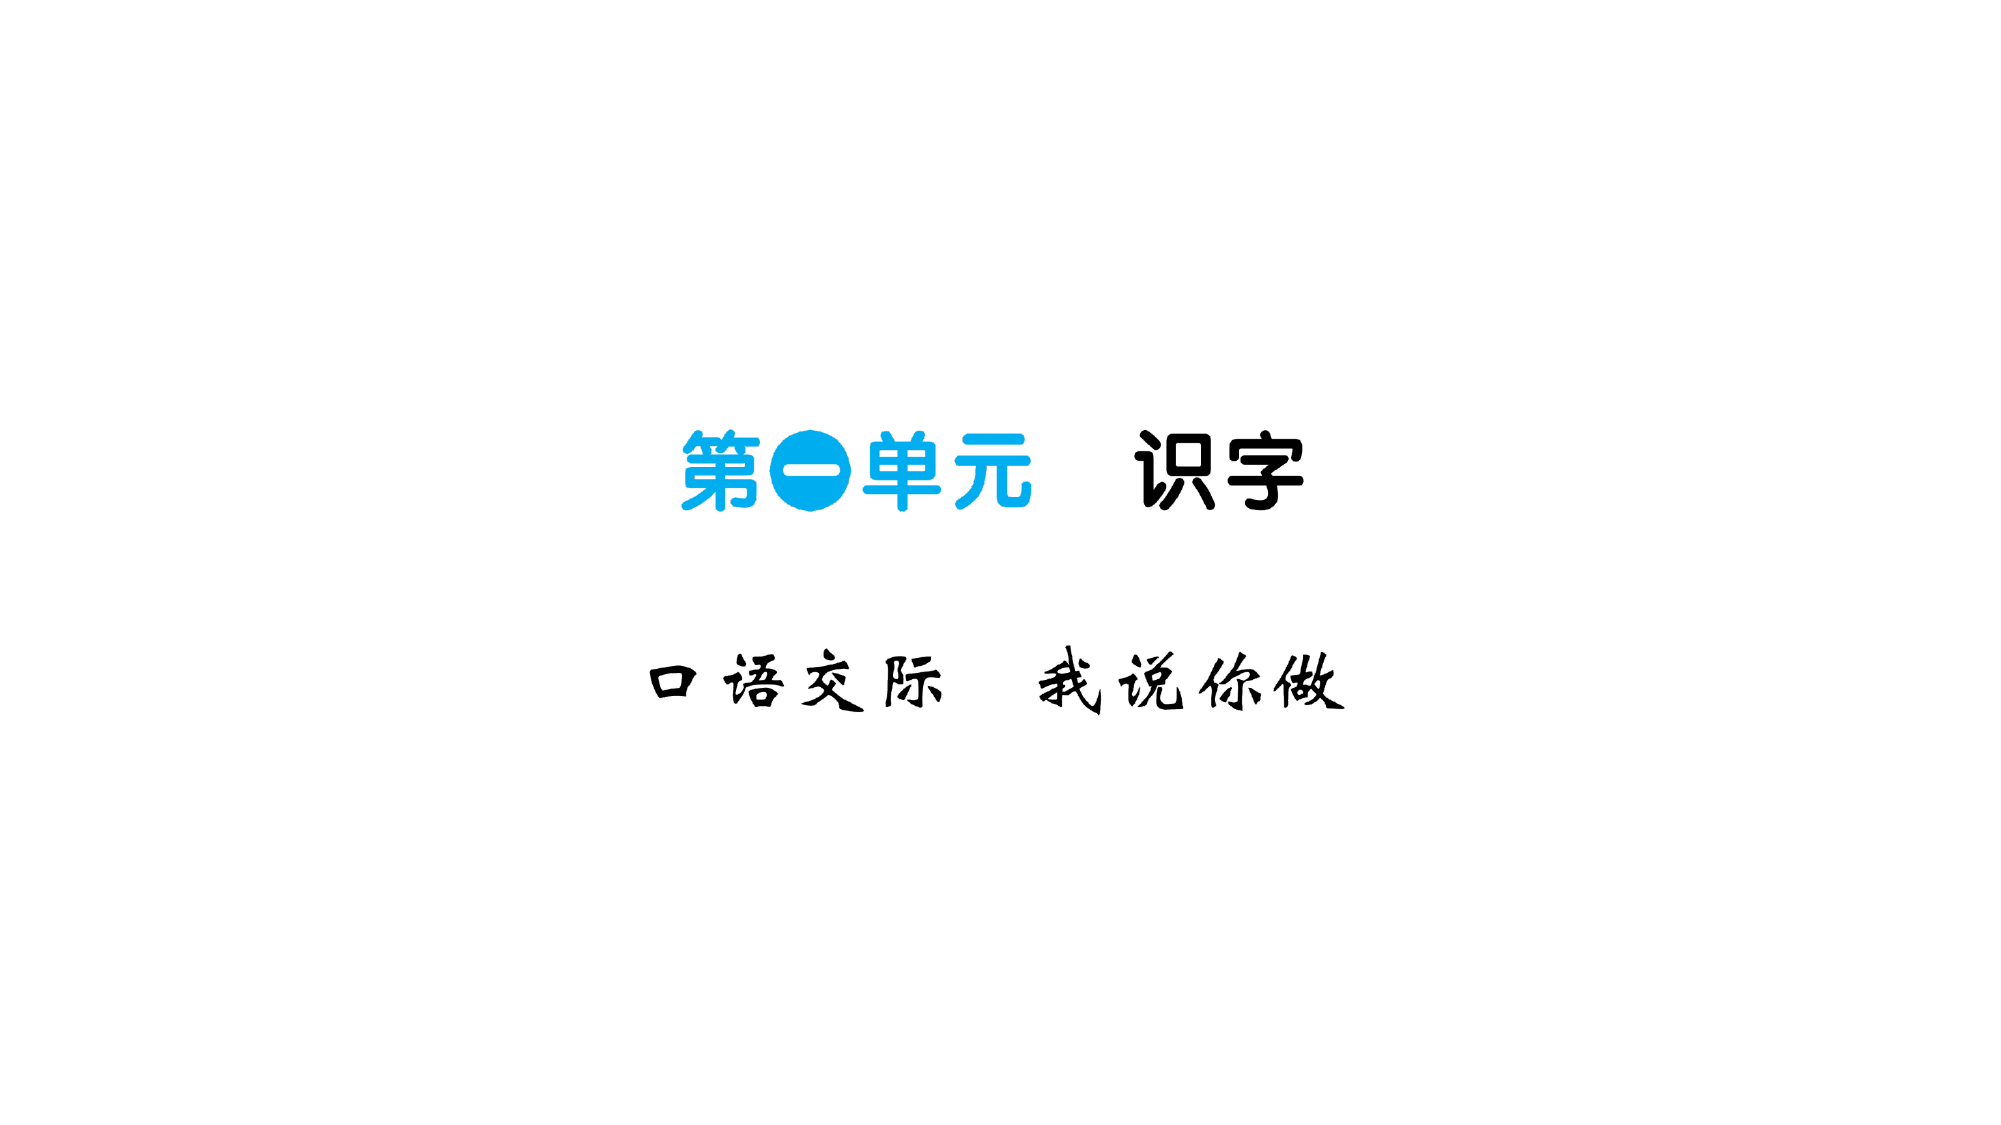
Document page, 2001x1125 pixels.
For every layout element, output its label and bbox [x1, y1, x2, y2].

picture [646, 603, 1360, 750]
picture [679, 401, 1321, 537]
